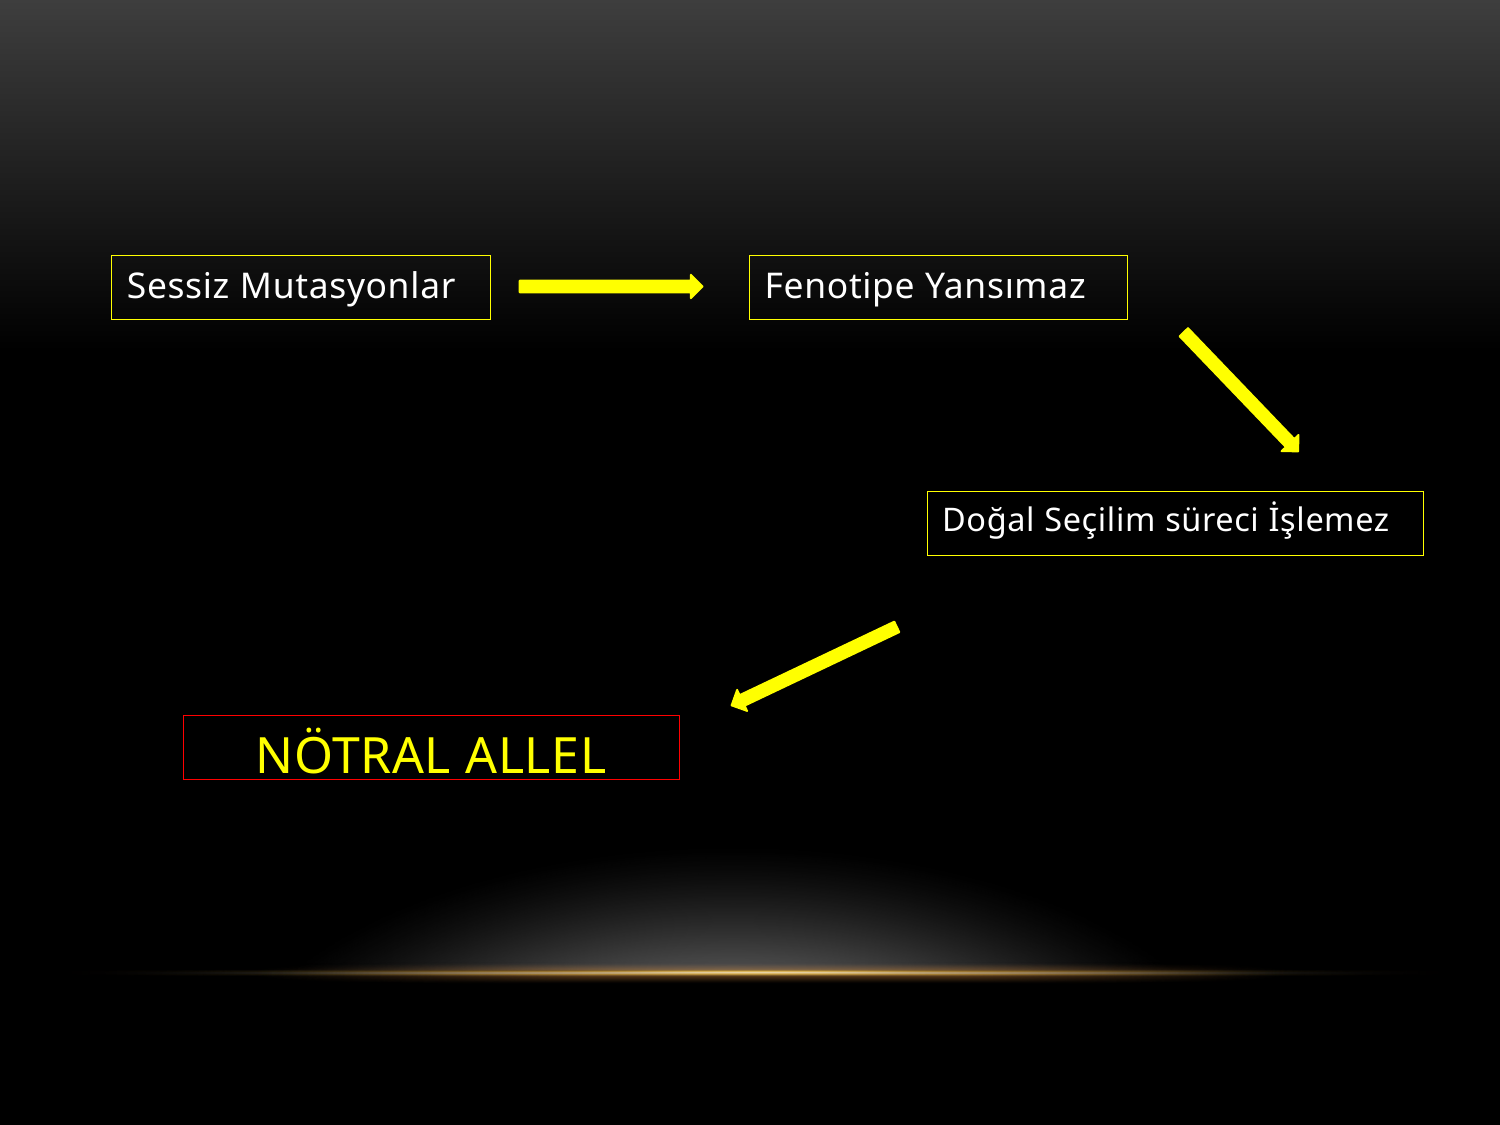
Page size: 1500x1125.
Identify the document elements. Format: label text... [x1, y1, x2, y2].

text_box NÖTRAL ALLEL [183, 715, 680, 780]
text_box [730, 620, 901, 712]
text_box [518, 273, 704, 300]
list Sessiz Mutasyonlar [111, 255, 491, 320]
text_box Fenotipe Yansımaz [749, 255, 1128, 320]
text_box [1178, 327, 1300, 453]
text_box Doğal Seçilim süreci İşlemez [927, 491, 1424, 556]
picture [0, 0, 1500, 1125]
